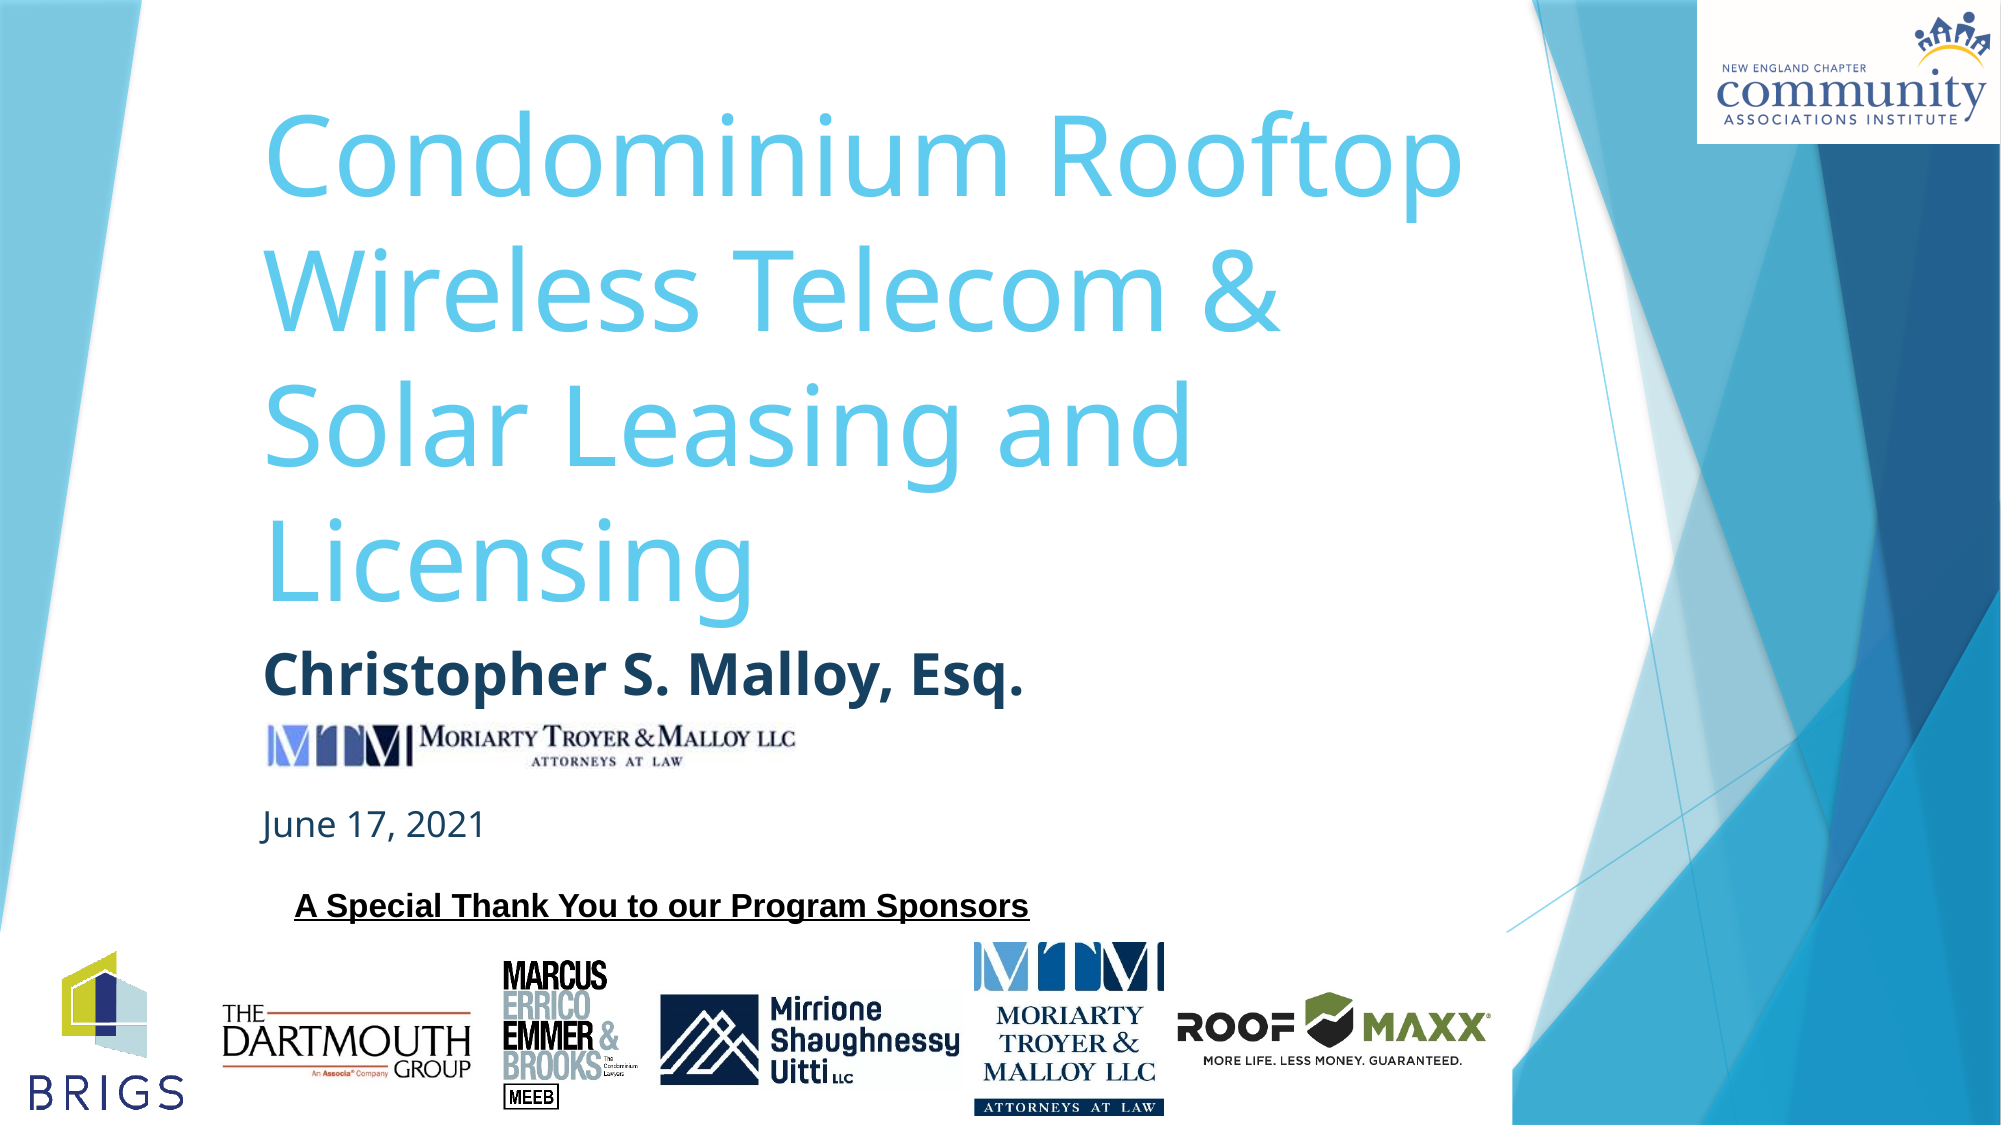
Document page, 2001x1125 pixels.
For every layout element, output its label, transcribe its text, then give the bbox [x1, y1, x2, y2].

picture [1, 932, 964, 1125]
text_box Christopher S. Malloy, Esq. [247, 629, 1291, 931]
subtitle June 17, 2021 [247, 605, 1522, 853]
picture [973, 942, 1506, 1117]
picture [264, 721, 799, 770]
text_box A Special Thank You to our Program Sponsors [279, 876, 1046, 932]
text_box [206, 931, 1514, 1125]
picture [1697, 0, 2000, 145]
title Condominium Rooftop Wireless Telecom & Solar Leasing and Licensing [247, 71, 1522, 605]
